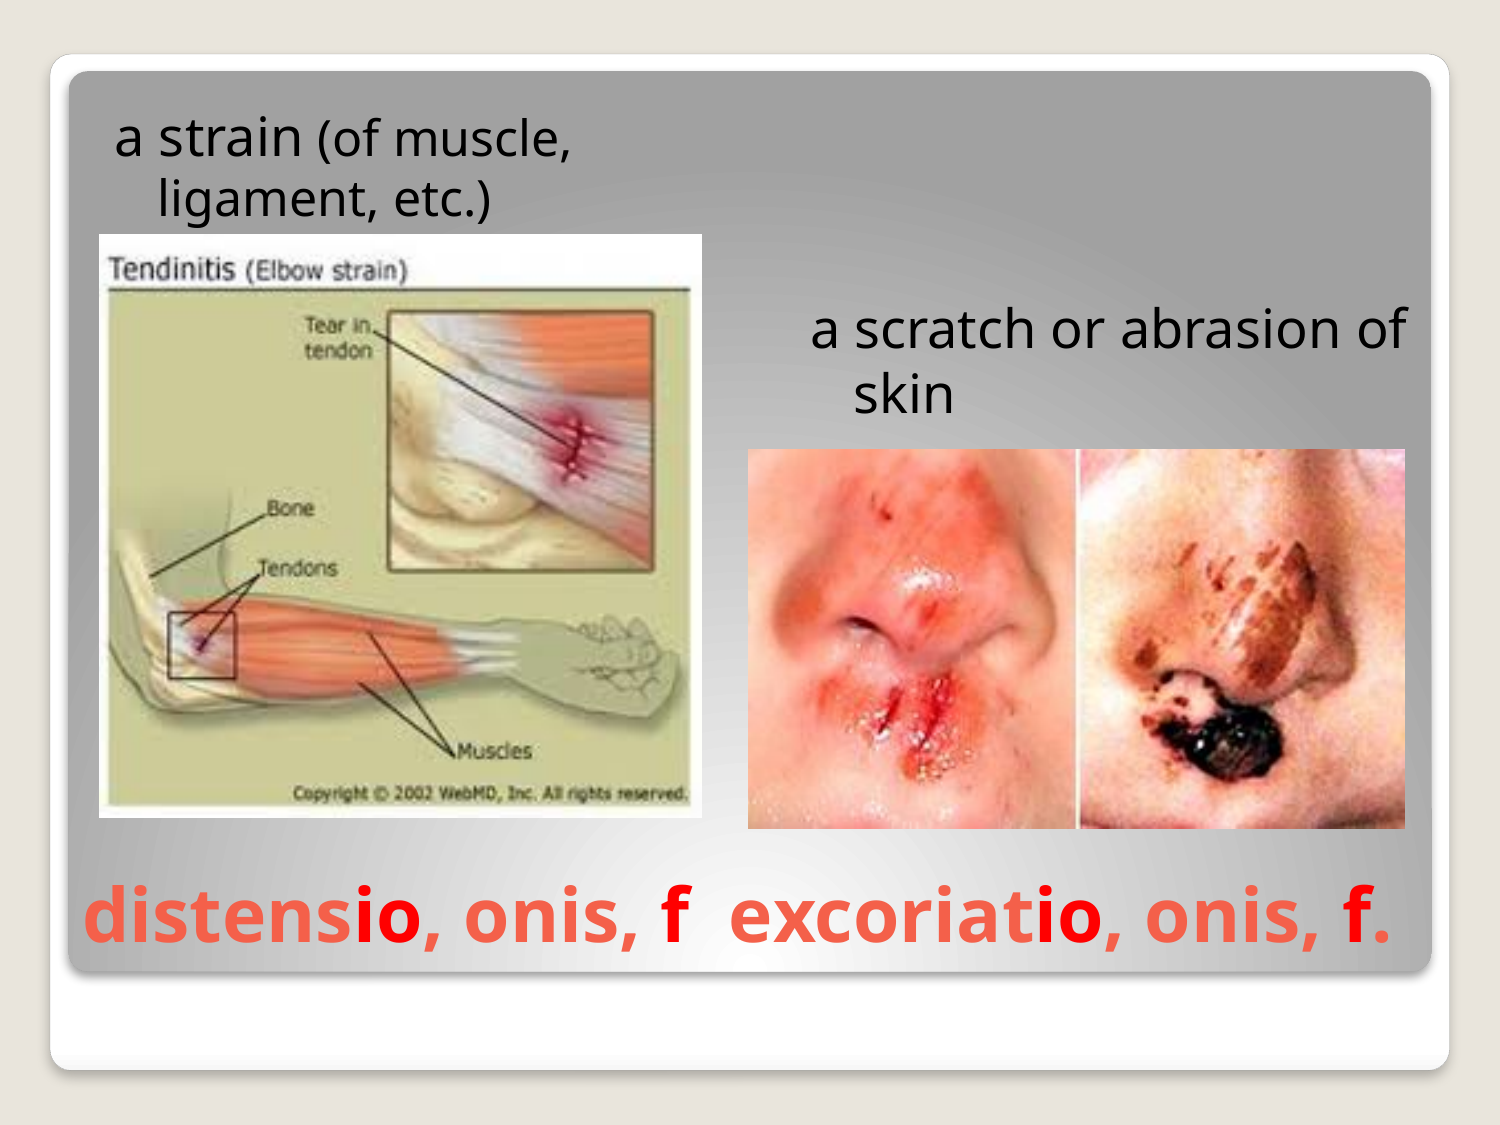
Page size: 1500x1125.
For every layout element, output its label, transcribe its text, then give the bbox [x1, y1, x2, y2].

picture [98, 234, 702, 819]
list a strain (of muscle, ligament, etc.) [84, 86, 730, 807]
list a scratch or abrasion of skin [780, 278, 1426, 807]
picture [747, 449, 1405, 830]
title distensio, onis, f excoriatio, onis, f. [67, 792, 1493, 966]
